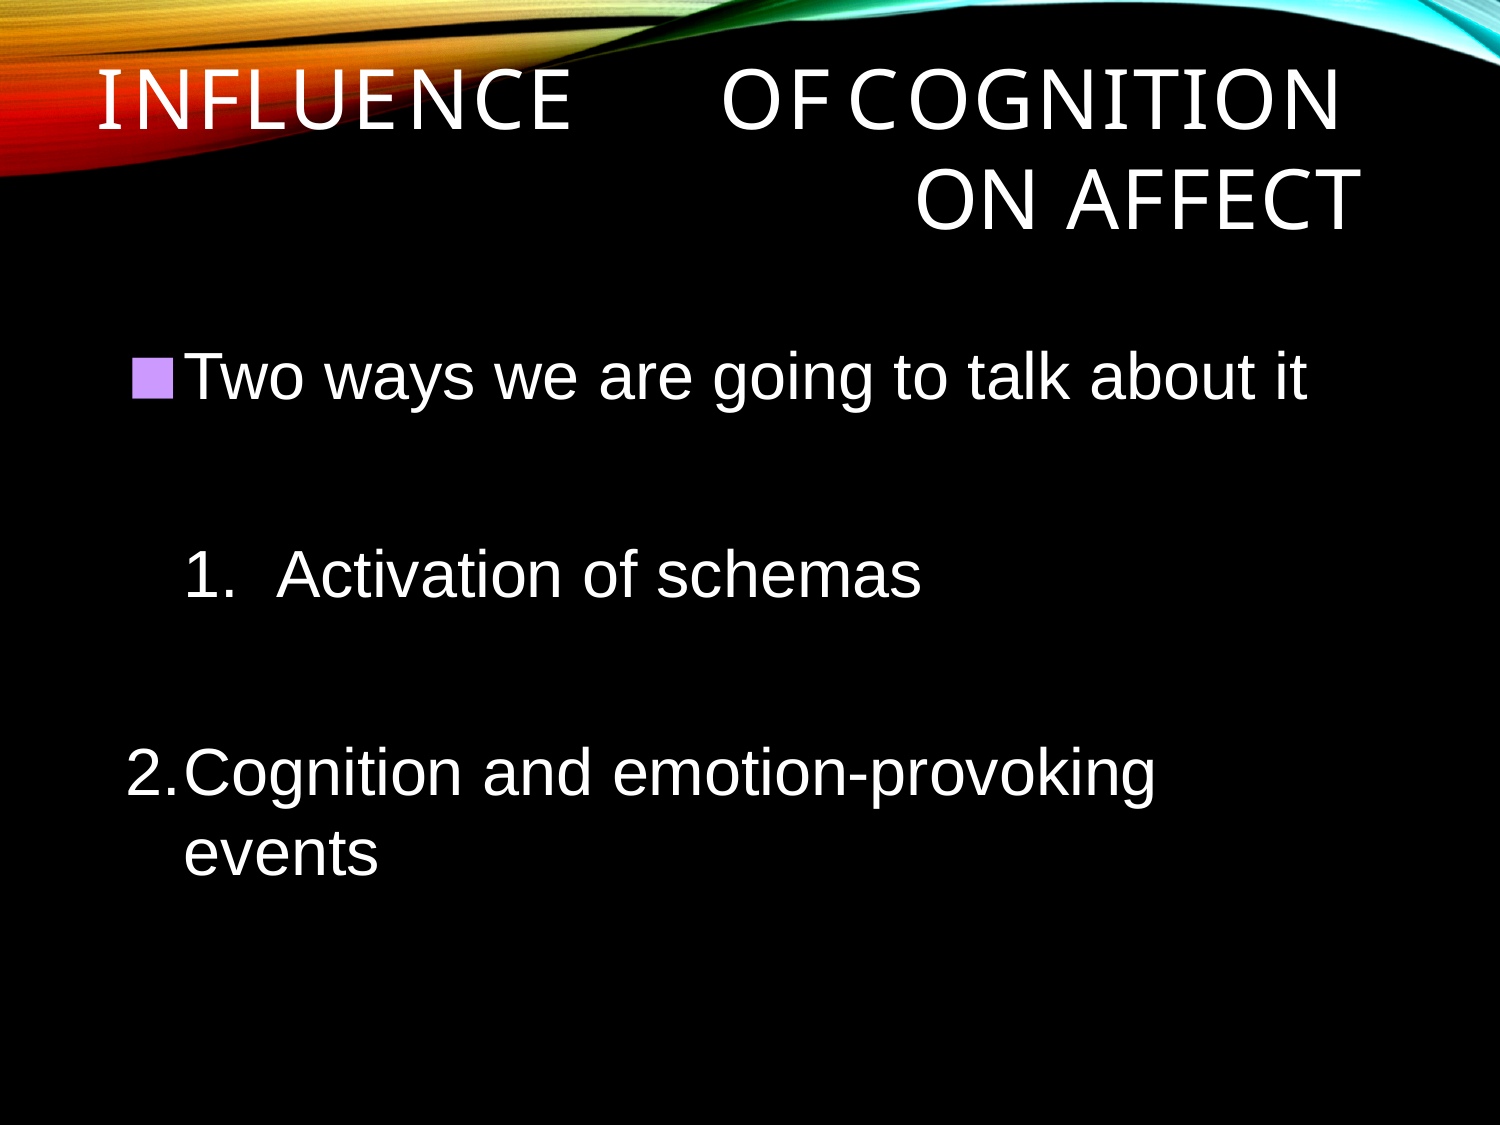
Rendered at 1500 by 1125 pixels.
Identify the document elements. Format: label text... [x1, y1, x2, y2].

text_box Two ways we are going to talk about it Activation of schemas Cognition and emotion-provoking events [125, 330, 1317, 889]
picture [0, 0, 1500, 178]
title Influence of Cognition on Affect [50, 43, 1363, 247]
